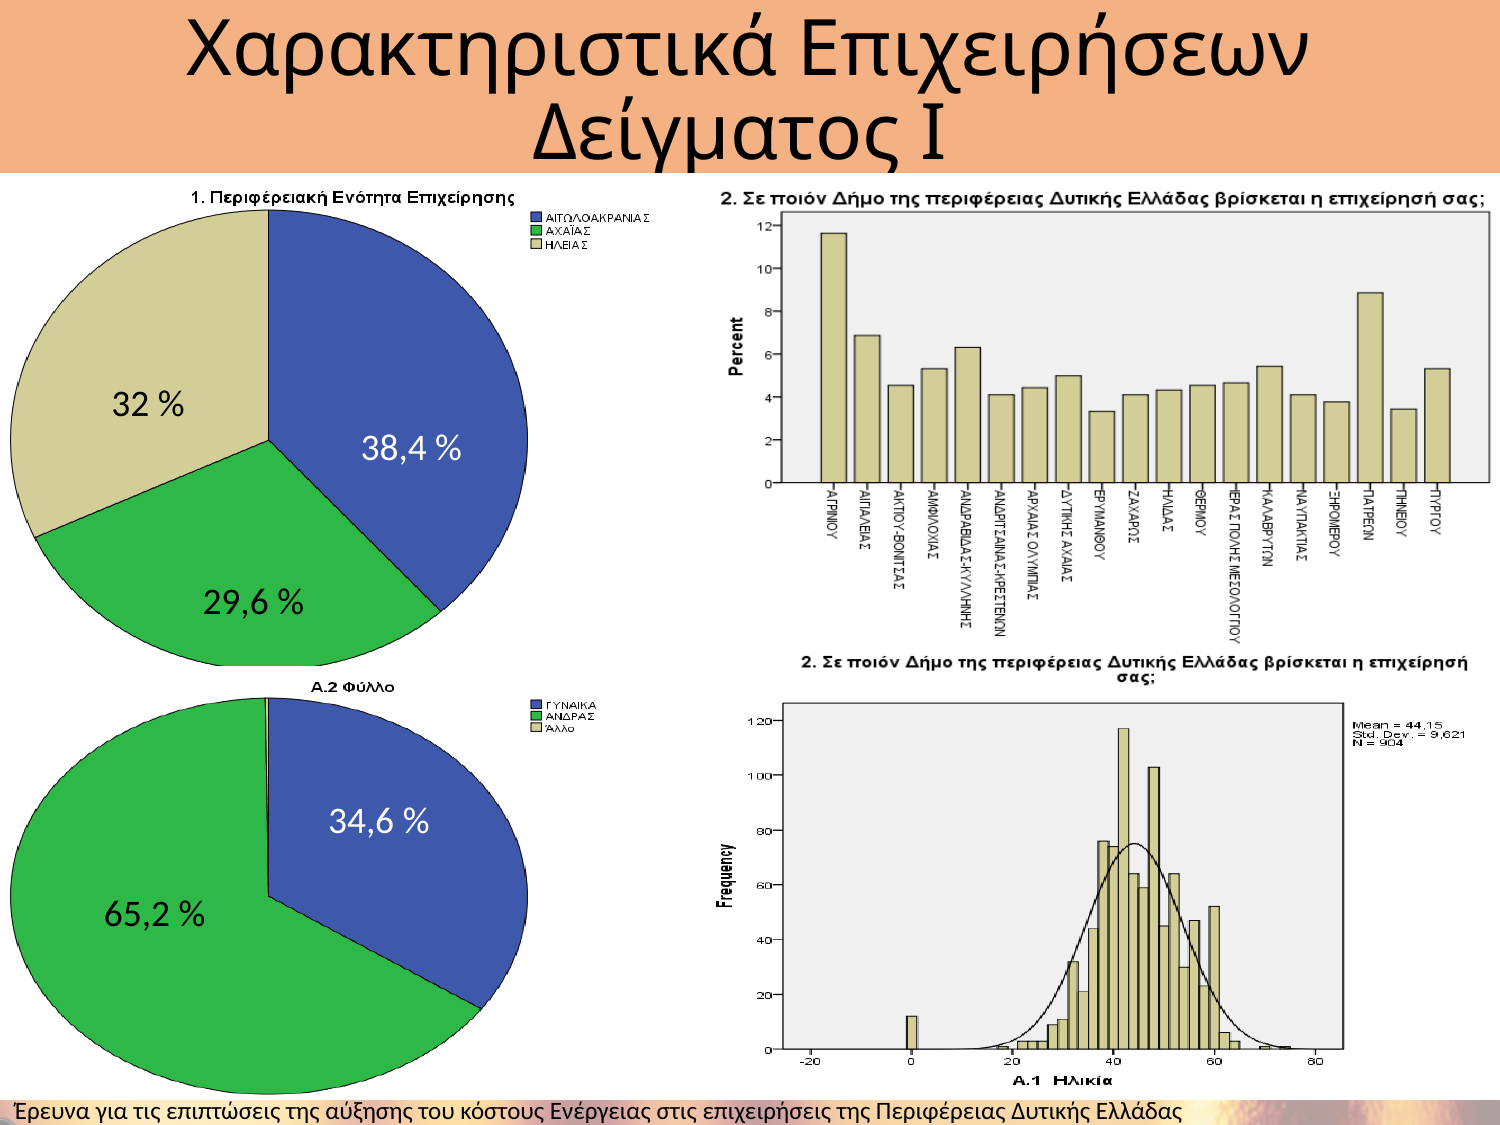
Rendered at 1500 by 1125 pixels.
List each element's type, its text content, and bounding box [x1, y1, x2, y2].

title Χαρακτηριστικά Επιχειρήσεων Δείγματος Ι [0, 0, 1500, 173]
text_box Έρευνα για τις επιπτώσεις της αύξησης του κόστους Ενέργειας στις επιχειρήσεις της Περιφέρειας Δυτικής Ελλάδας [0, 1100, 1265, 1125]
picture [0, 173, 1500, 1100]
